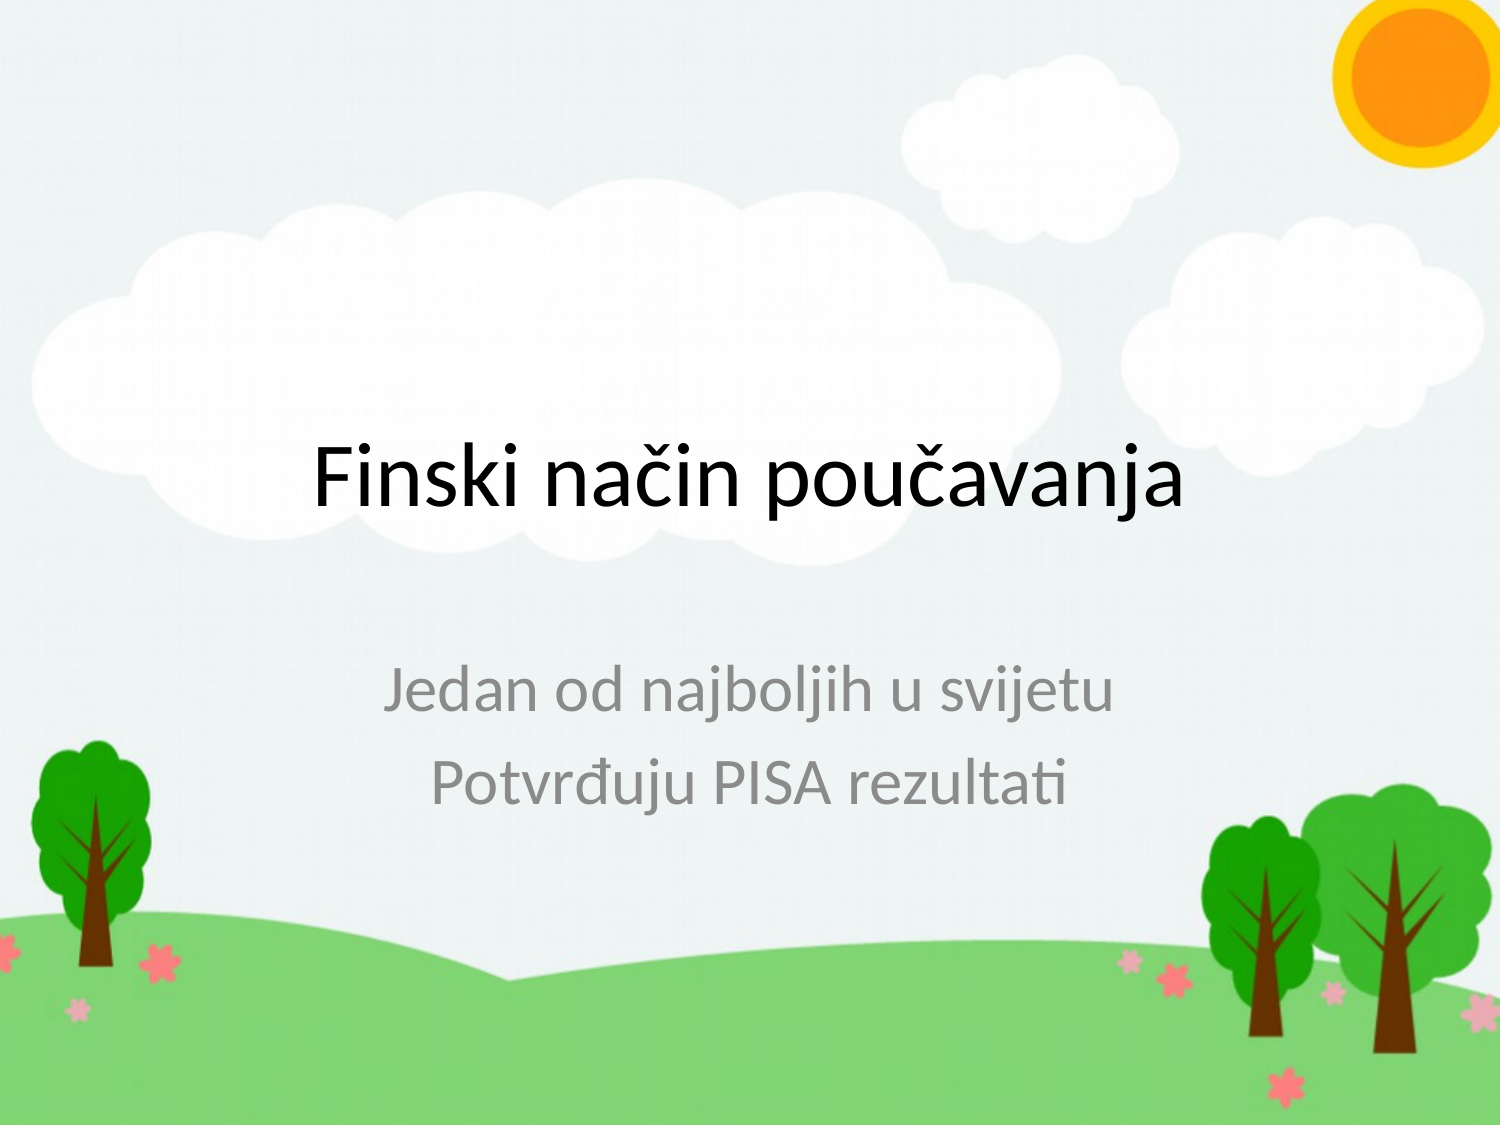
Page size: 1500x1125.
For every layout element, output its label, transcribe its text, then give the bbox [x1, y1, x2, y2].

text_box Finski način poučavanja [112, 349, 1388, 591]
picture [0, 0, 1500, 1125]
text_box Jedan od najboljih u svijetu Potvrđuju PISA rezultati [225, 637, 1275, 925]
